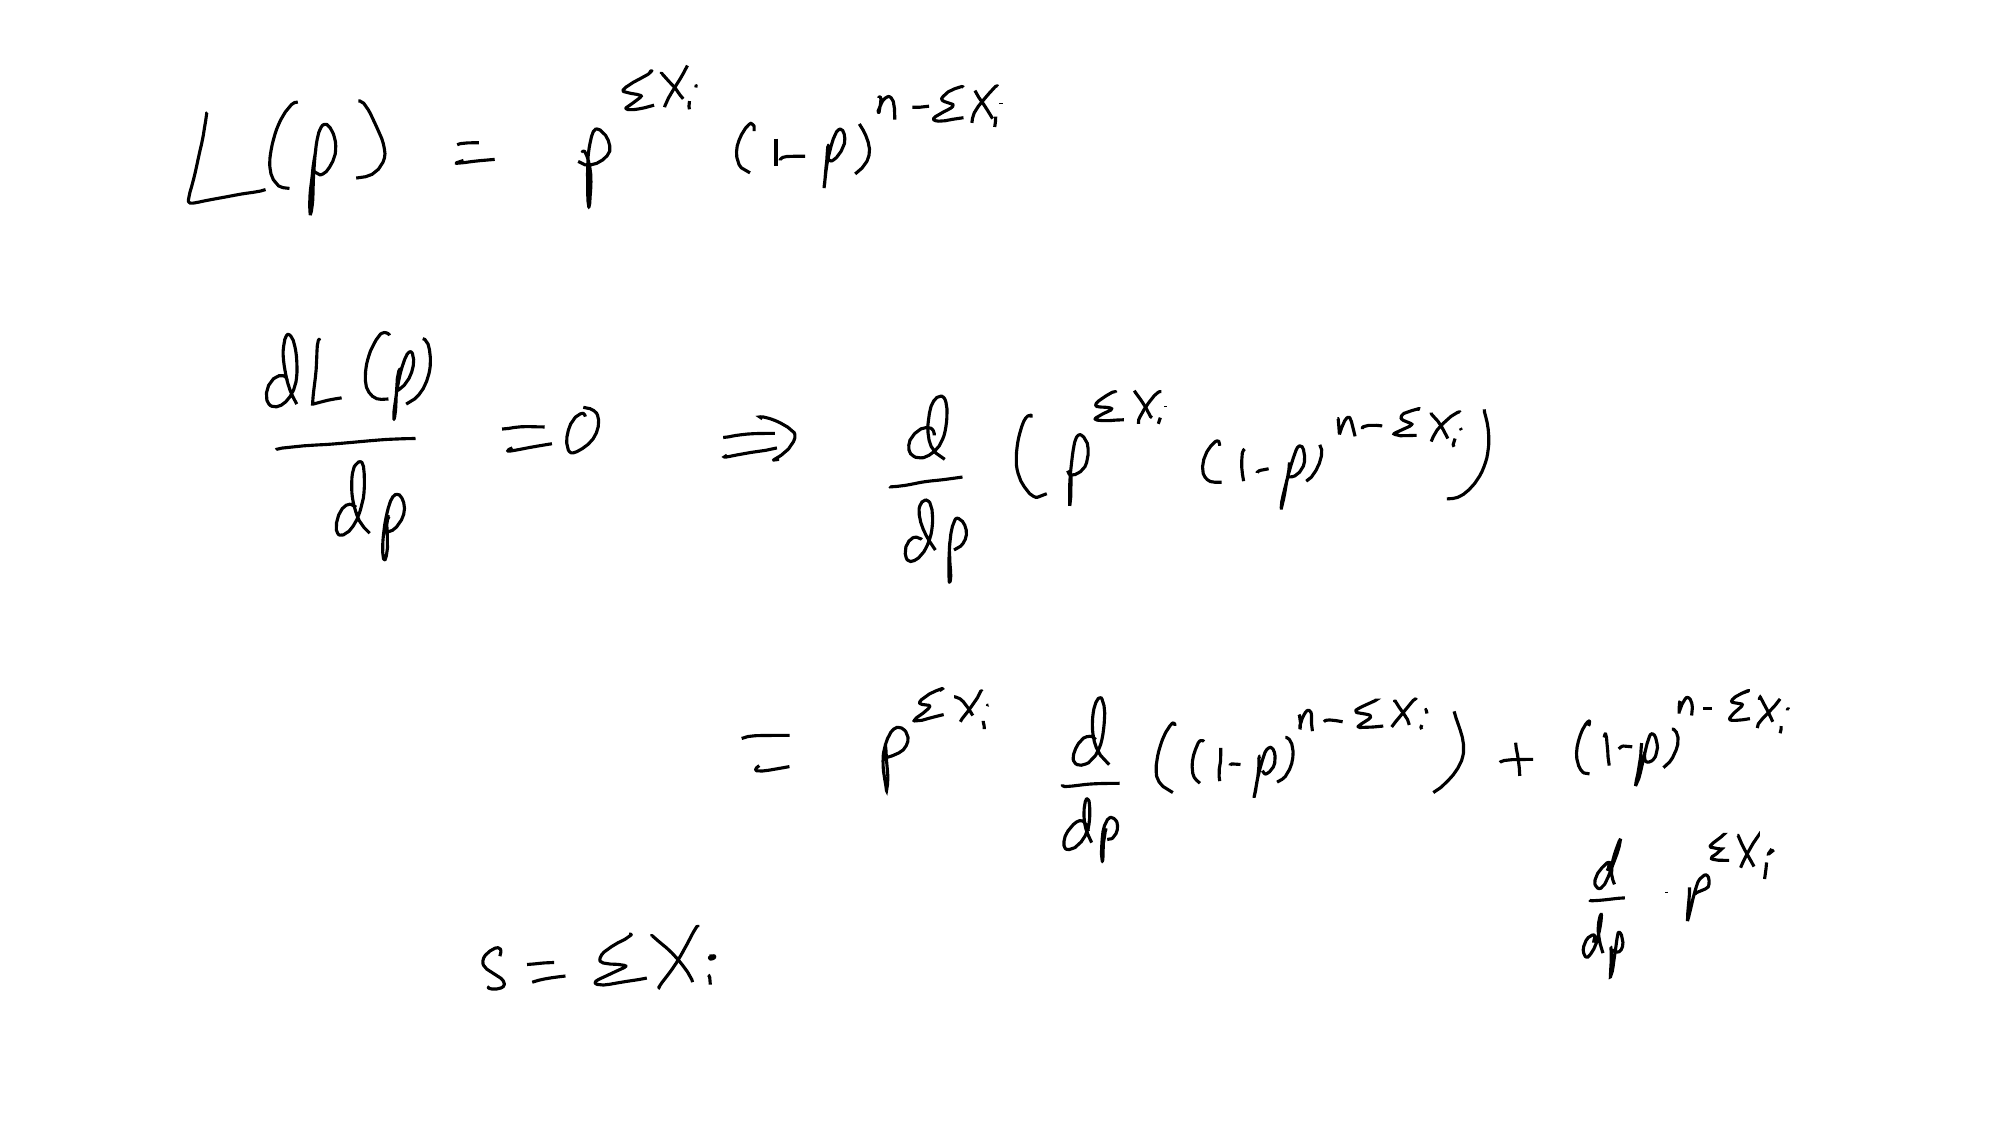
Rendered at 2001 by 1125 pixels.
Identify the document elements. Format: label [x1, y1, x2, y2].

text_box [741, 735, 790, 771]
text_box [1583, 838, 1625, 977]
text_box [889, 396, 967, 582]
text_box [266, 332, 431, 560]
text_box [188, 101, 386, 216]
text_box [1062, 697, 1120, 862]
text_box [1764, 848, 1774, 880]
text_box [1666, 834, 1759, 922]
text_box [502, 407, 599, 453]
text_box [882, 688, 989, 791]
text_box [578, 65, 697, 207]
text_box [1016, 390, 1489, 509]
text_box [456, 142, 495, 164]
text_box [1499, 690, 1789, 787]
text_box [1156, 699, 1464, 797]
text_box [723, 416, 795, 461]
text_box [736, 85, 1002, 189]
text_box [482, 926, 715, 990]
